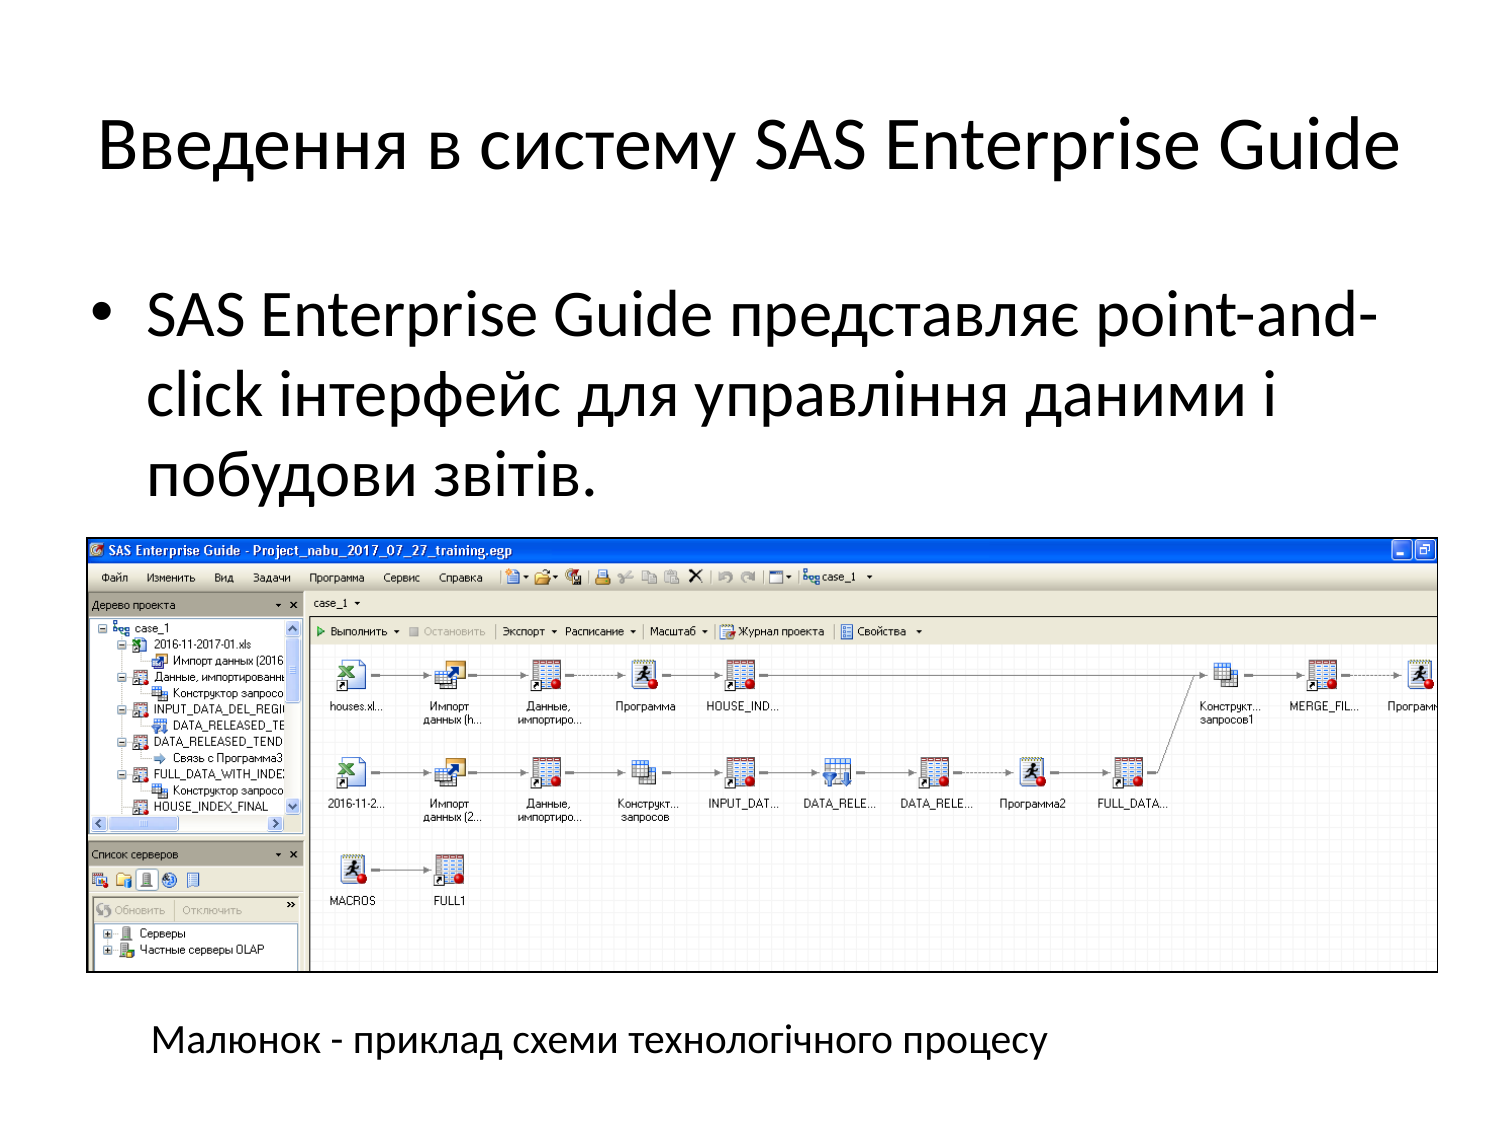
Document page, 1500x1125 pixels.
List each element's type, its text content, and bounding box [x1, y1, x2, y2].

title Введення в систему SAS Enterprise Guide [75, 45, 1425, 233]
list SAS Enterprise Guide представляє point-and-click інтерфейс для управління даними і побудови звітів. [75, 262, 1425, 539]
picture [87, 538, 1437, 972]
text_box Малюнок - приклад схеми технологічного процесу [135, 1004, 1433, 1094]
